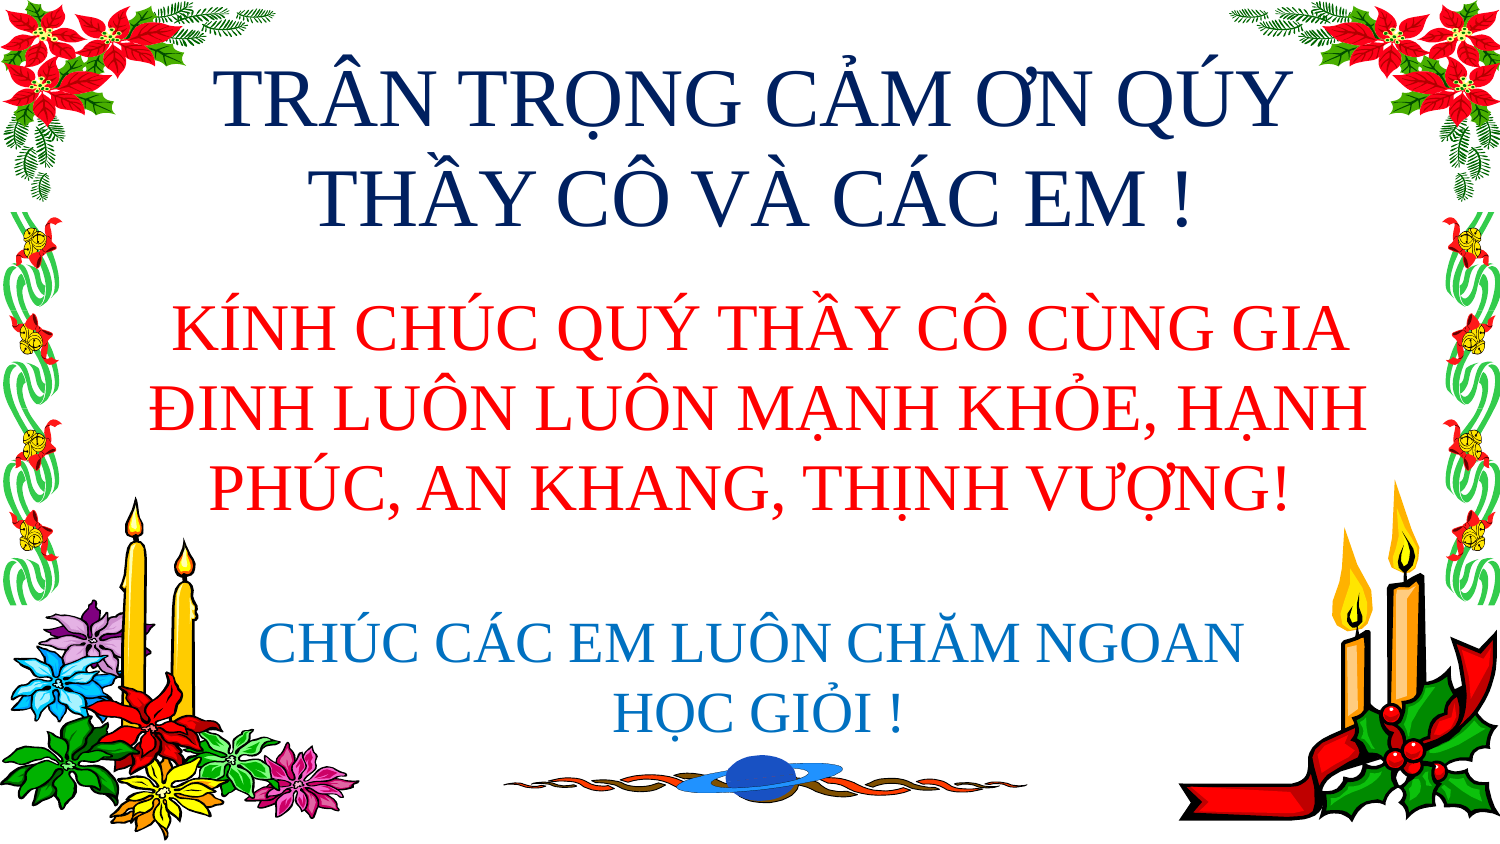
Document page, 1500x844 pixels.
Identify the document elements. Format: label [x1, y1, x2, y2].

text_box [0, 0, 1500, 844]
